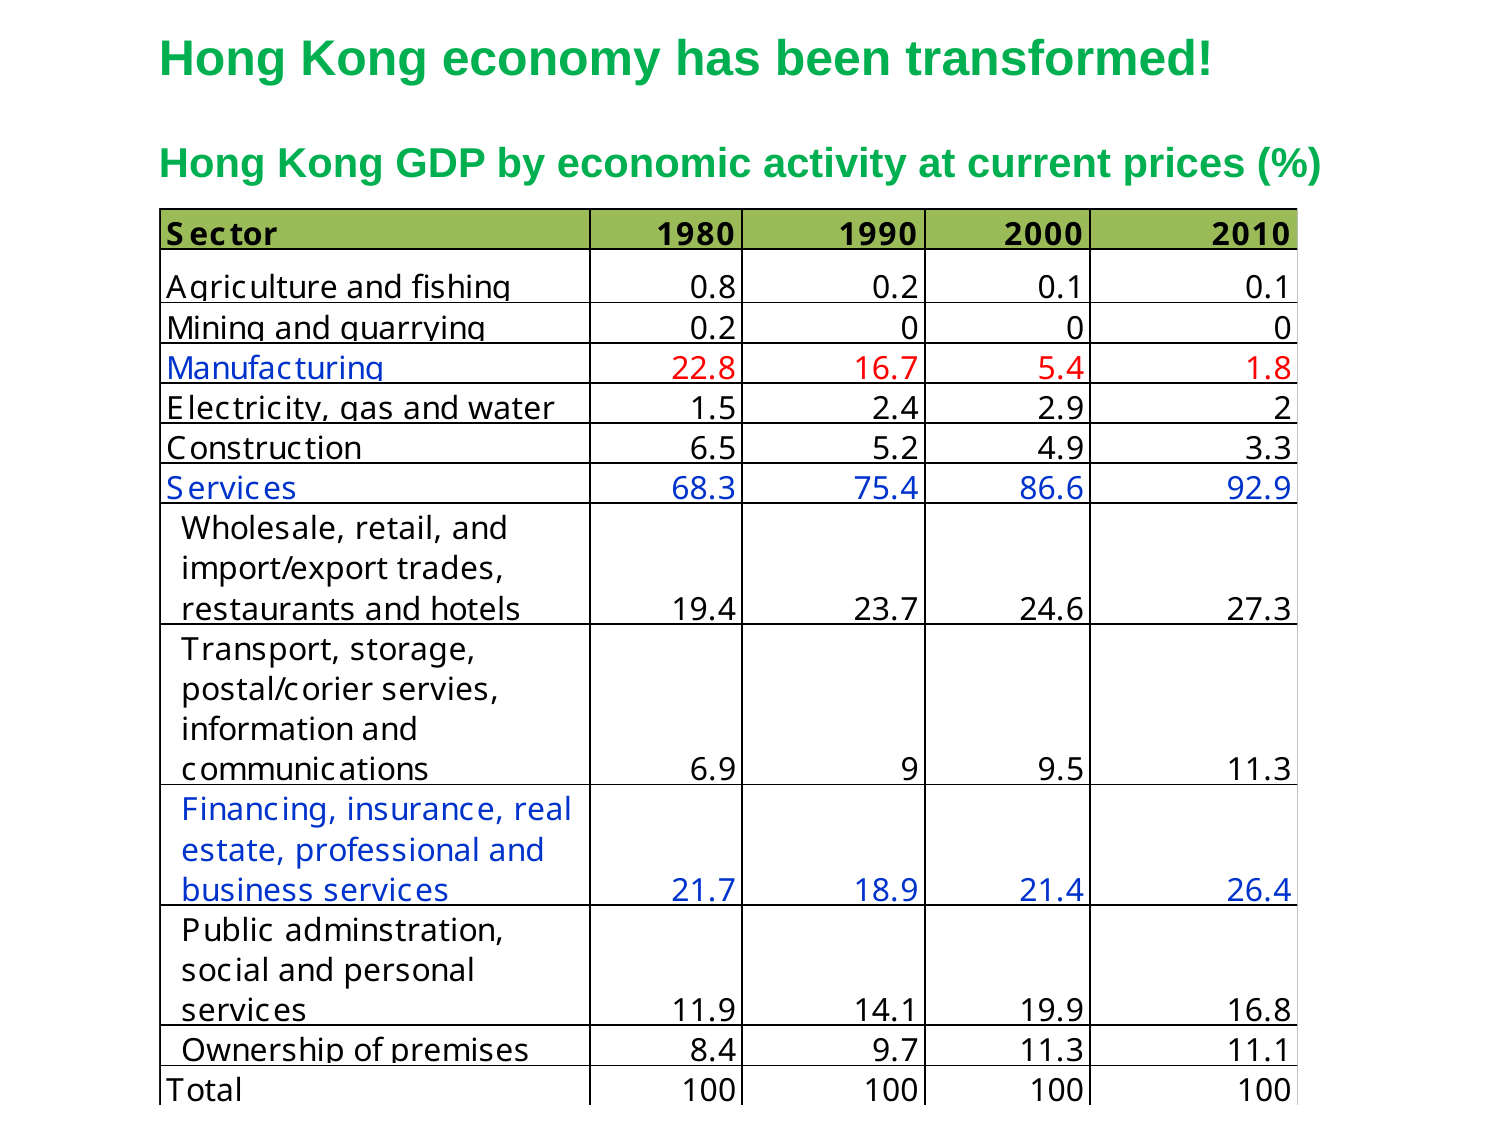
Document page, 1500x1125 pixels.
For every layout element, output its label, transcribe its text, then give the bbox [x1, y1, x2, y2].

text_box Hong Kong economy has been transformed! Hong Kong GDP by economic activity at current prices (%) [144, 18, 1338, 193]
picture [159, 207, 1299, 1107]
